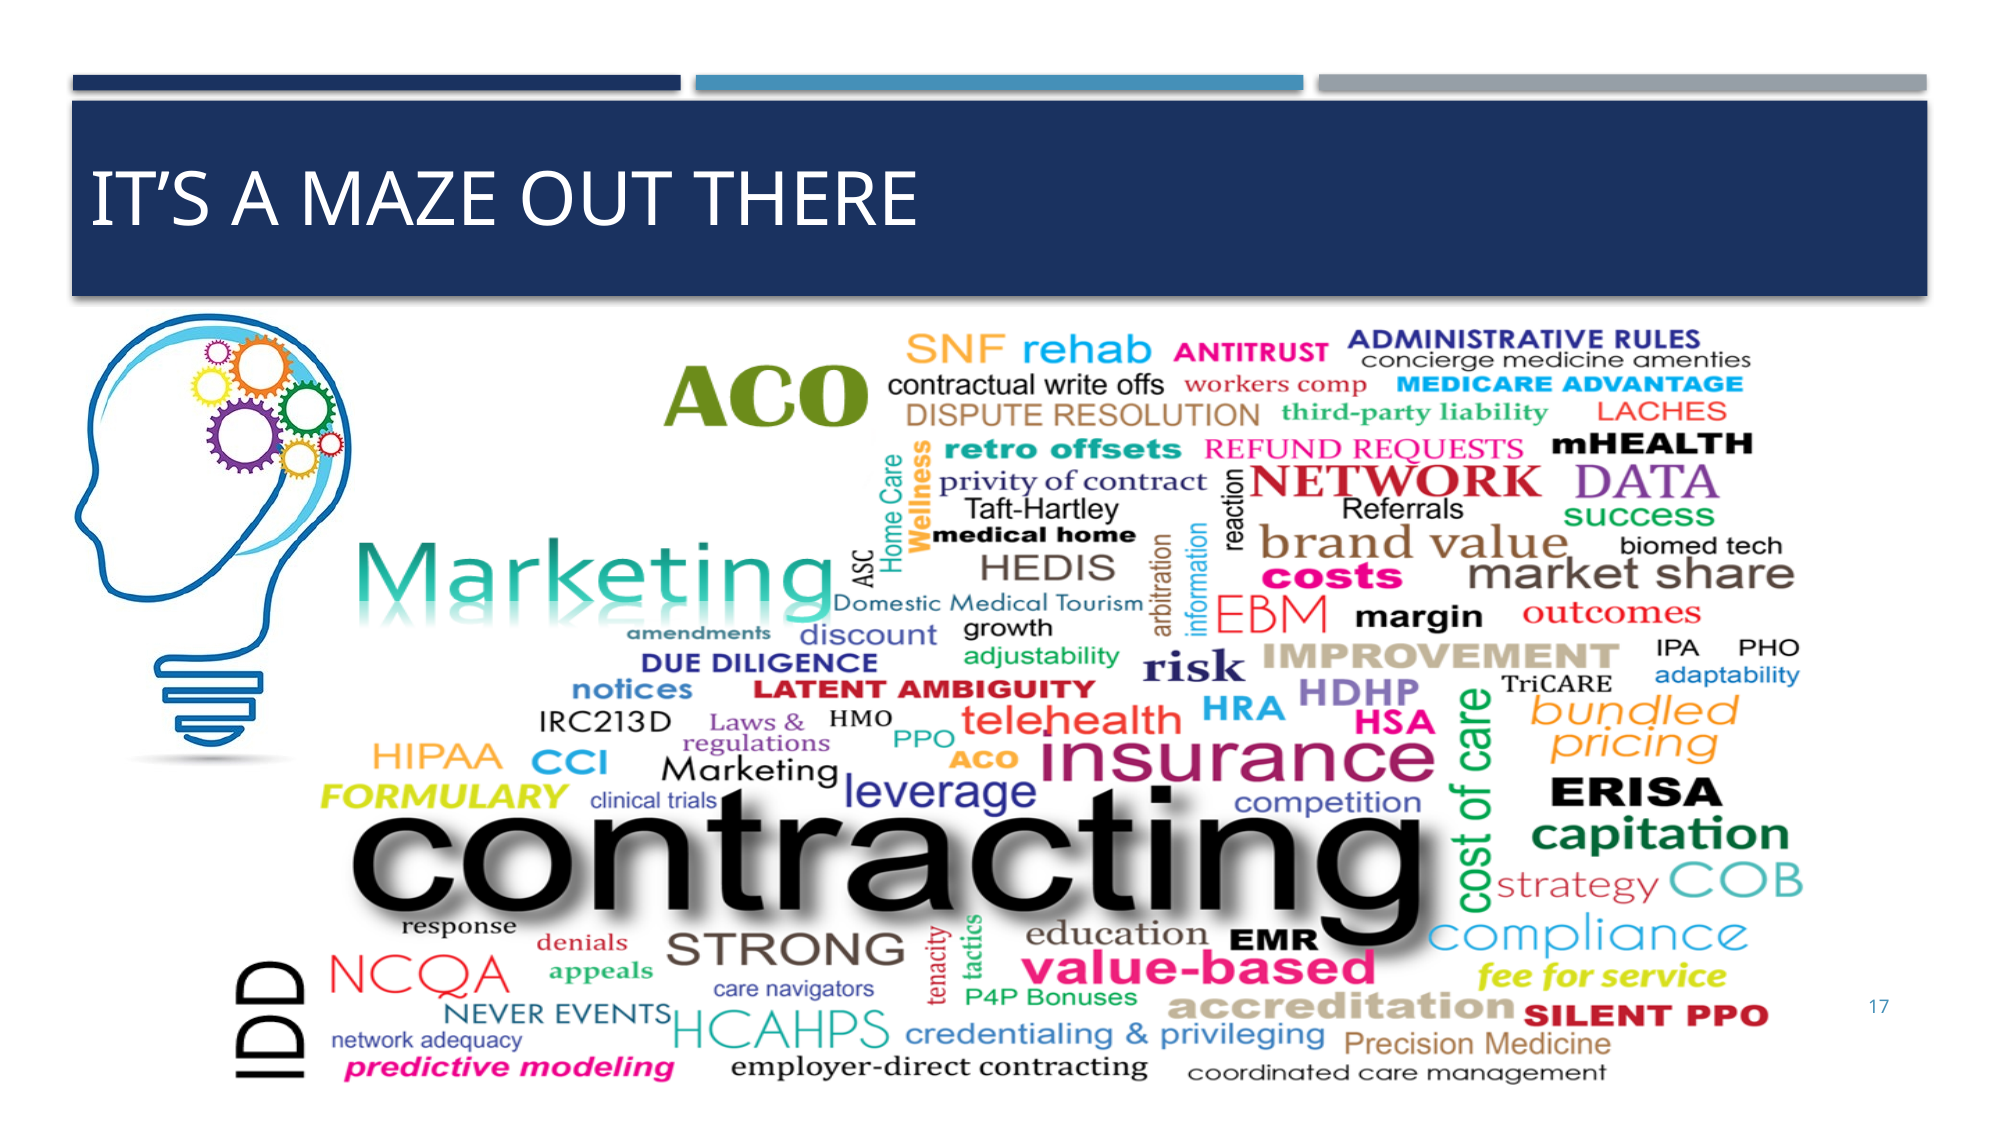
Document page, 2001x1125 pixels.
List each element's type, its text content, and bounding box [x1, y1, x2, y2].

title It’s A maze out there [75, 112, 1885, 279]
picture [70, 308, 355, 773]
slide_number 17 [1816, 977, 1905, 1037]
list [211, 311, 1814, 1111]
